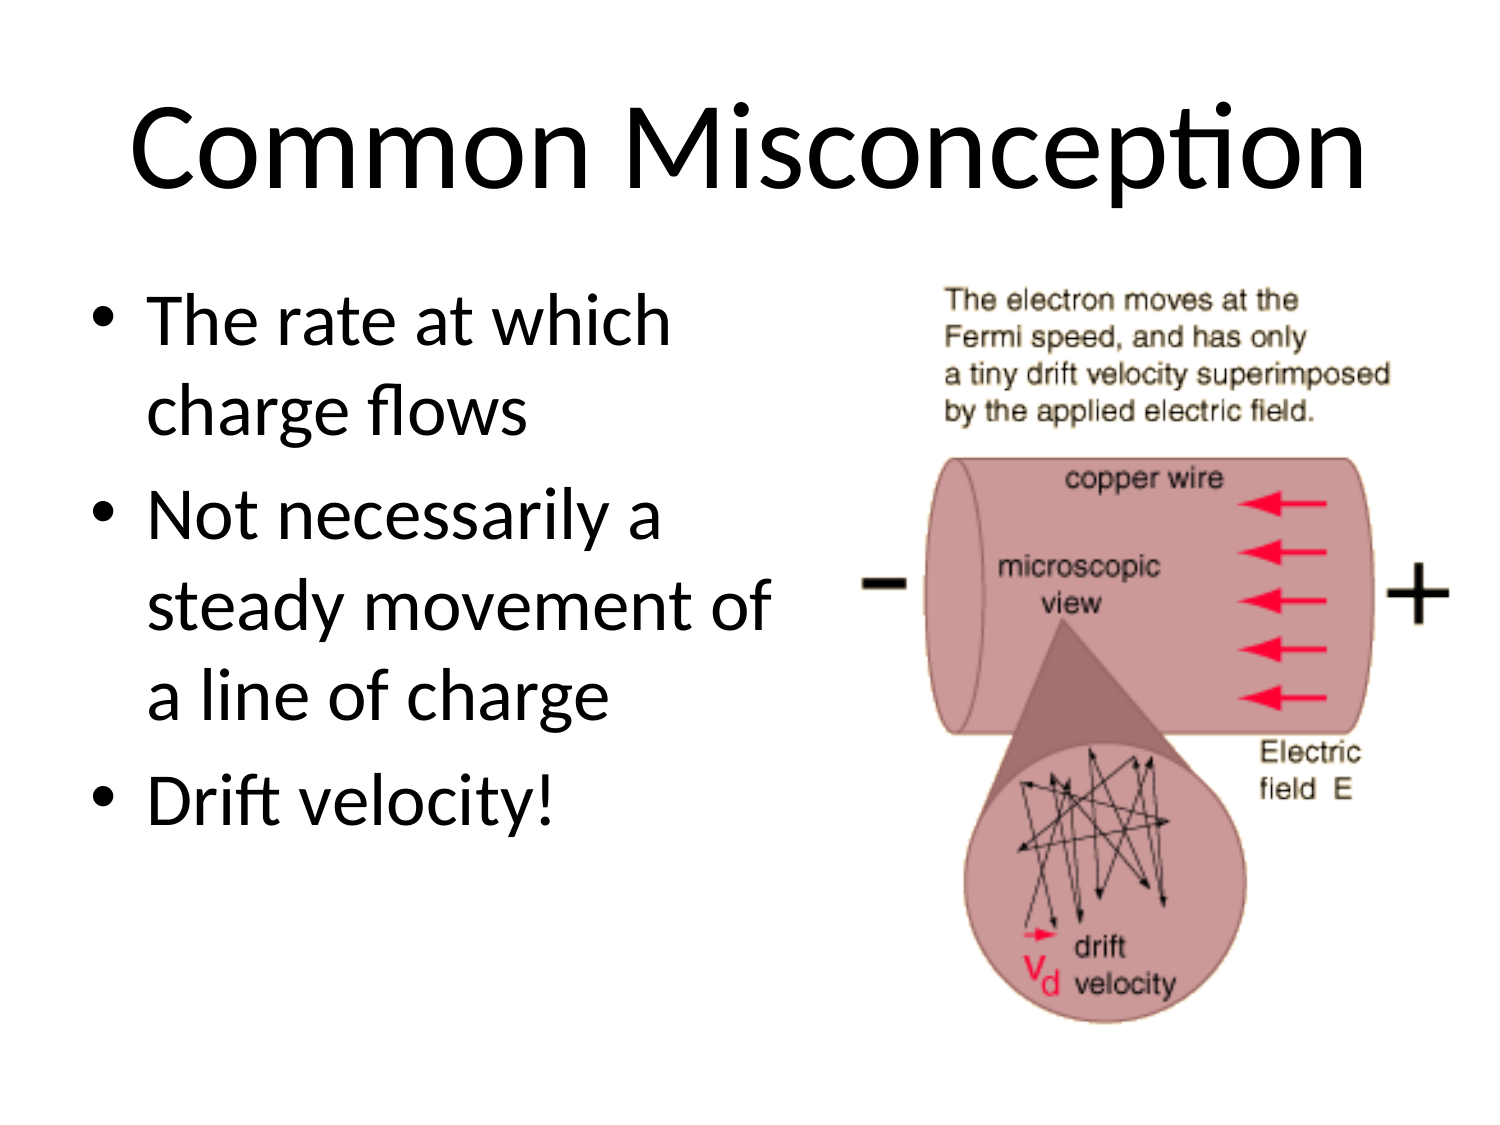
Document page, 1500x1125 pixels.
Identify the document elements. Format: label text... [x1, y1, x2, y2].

list The rate at which charge flows Not necessarily a steady movement of a line of charge Drift velocity! [75, 262, 825, 1005]
title Common Misconception [75, 45, 1425, 233]
picture [849, 269, 1463, 1038]
